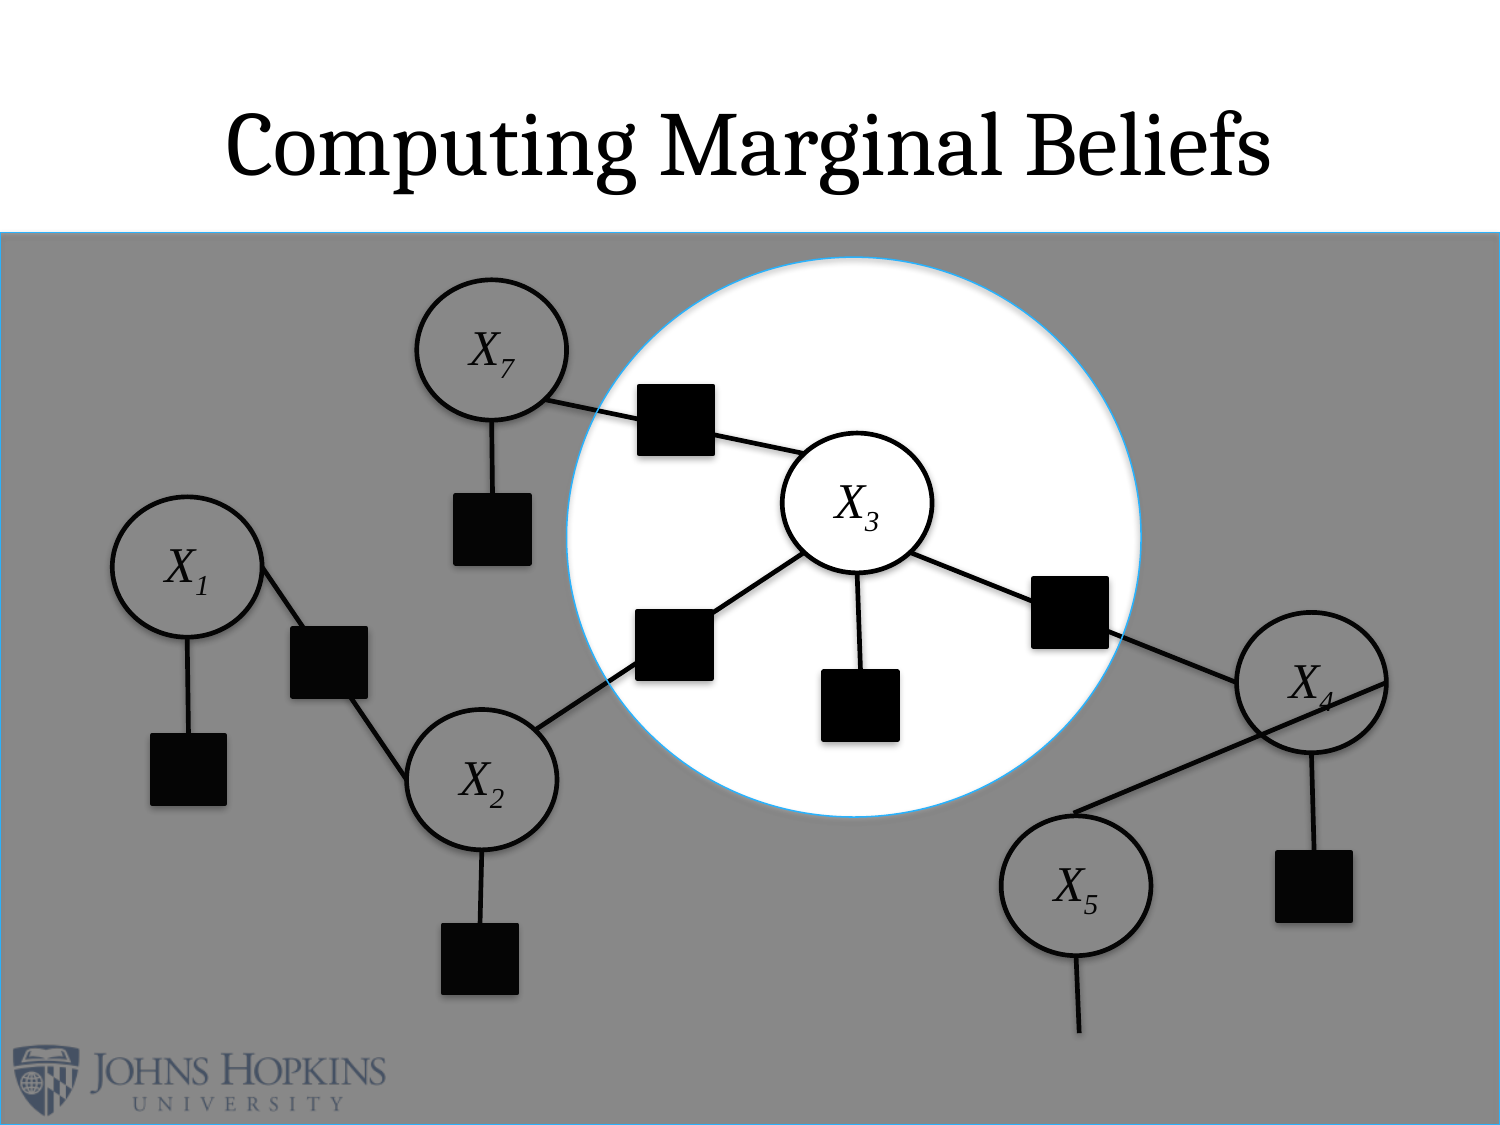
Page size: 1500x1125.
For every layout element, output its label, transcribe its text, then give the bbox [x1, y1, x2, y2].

title Computing Marginal Beliefs [75, 45, 1425, 231]
text_box [0, 232, 1500, 1125]
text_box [111, 279, 1387, 1034]
